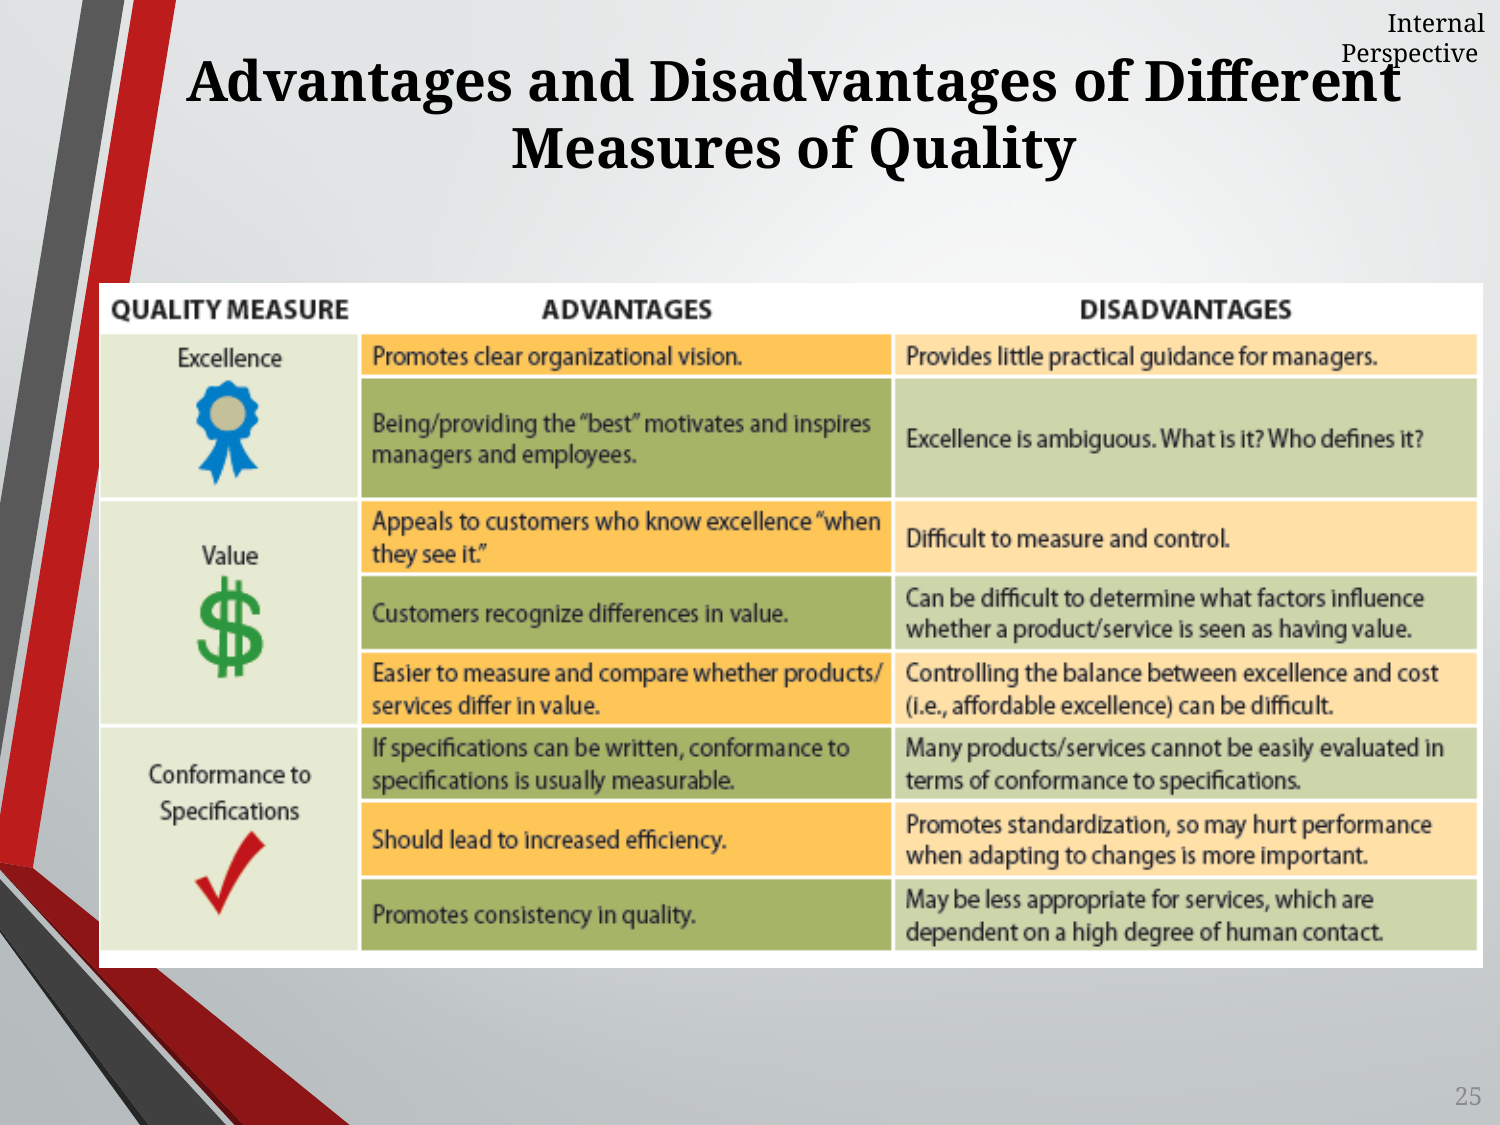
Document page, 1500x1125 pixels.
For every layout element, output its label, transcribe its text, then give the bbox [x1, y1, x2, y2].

text_box Internal Perspective [1262, 0, 1500, 75]
title Advantages and Disadvantages of Different Measures of Quality [162, 37, 1427, 188]
picture [99, 283, 1483, 969]
slide_number 25 [1160, 1067, 1498, 1125]
